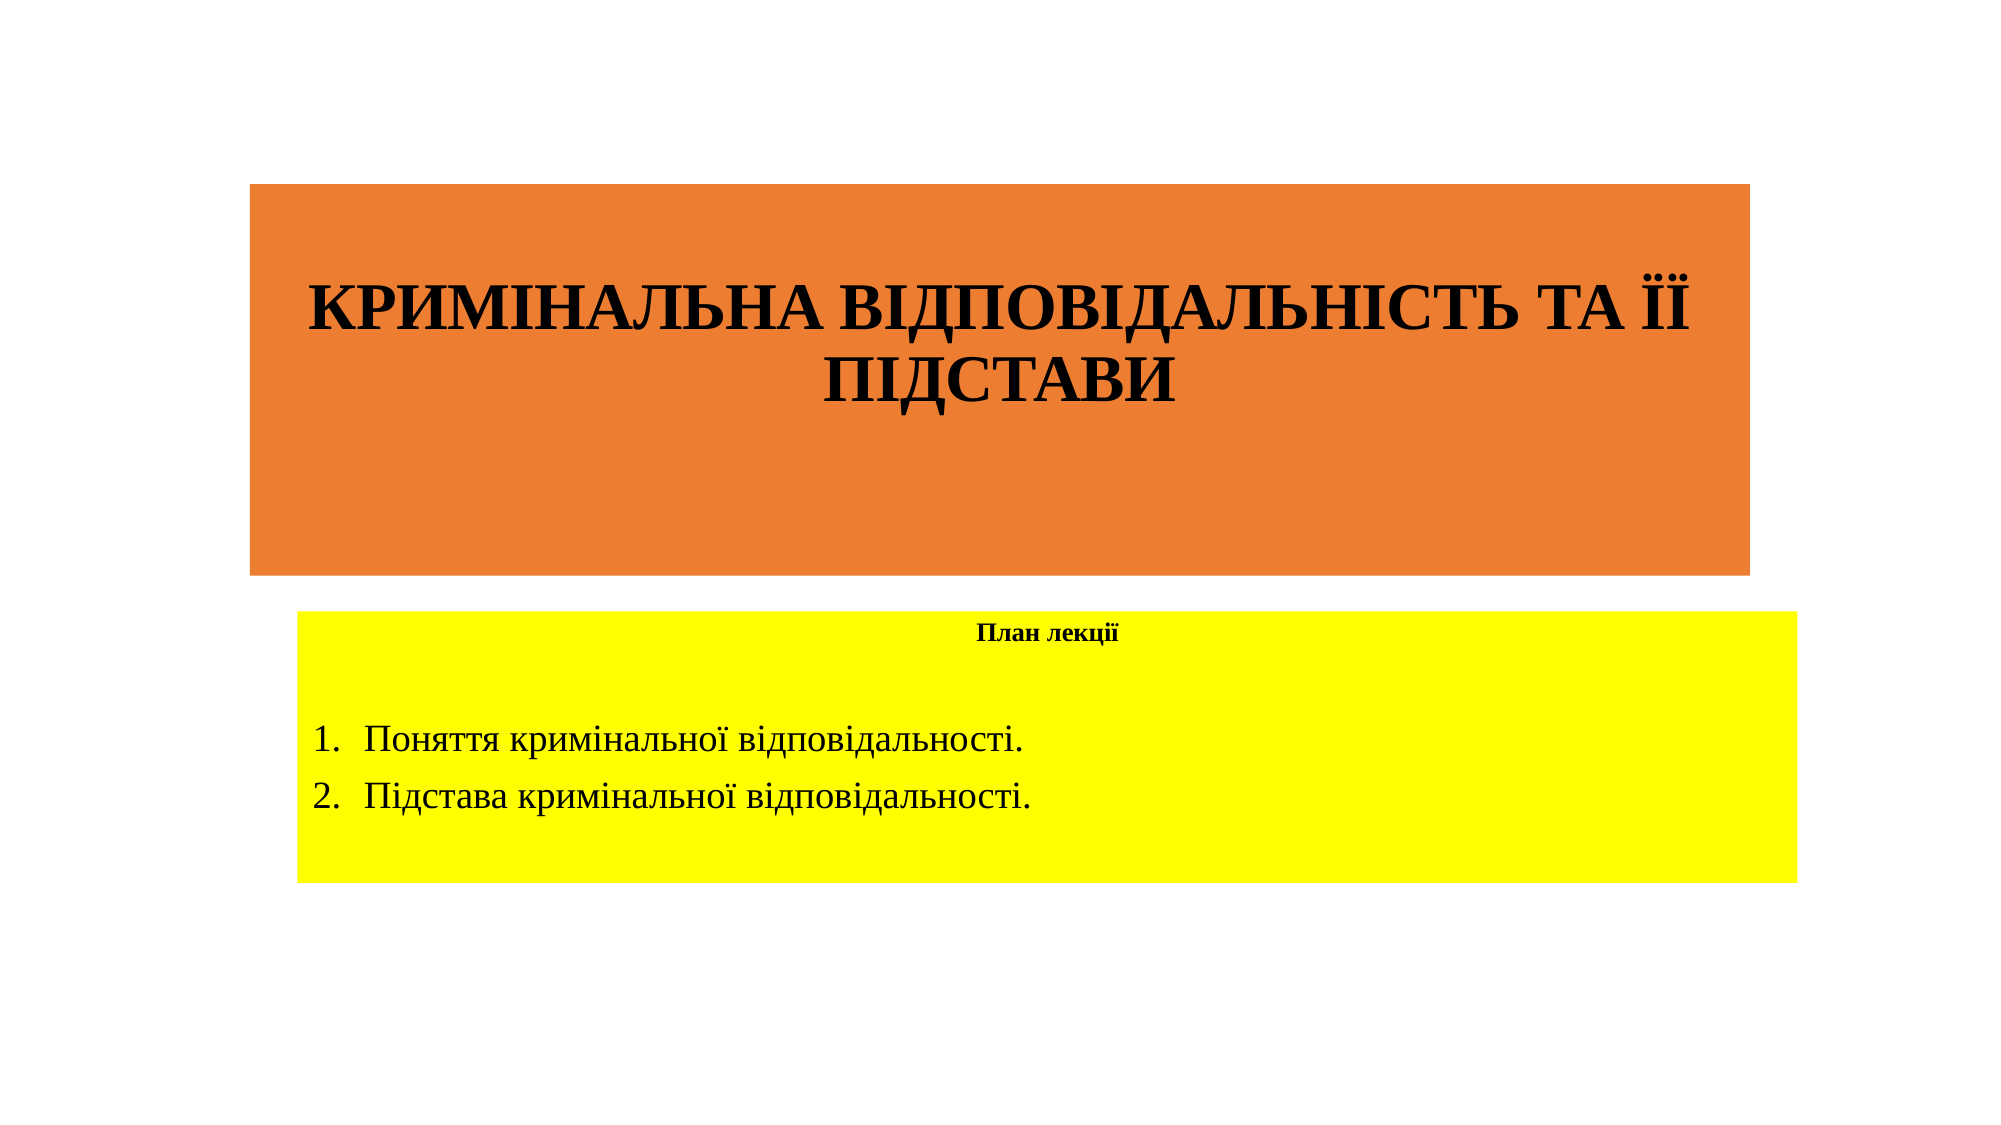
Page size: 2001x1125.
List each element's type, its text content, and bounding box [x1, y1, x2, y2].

title КРИМІНАЛЬНА ВІДПОВІДАЛЬНІСТЬ ТА ЇЇ ПІДСТАВИ [249, 184, 1750, 576]
subtitle План лекції Поняття кримінальної відповідальності. Підстава кримінальної відповідальності. [297, 611, 1798, 883]
